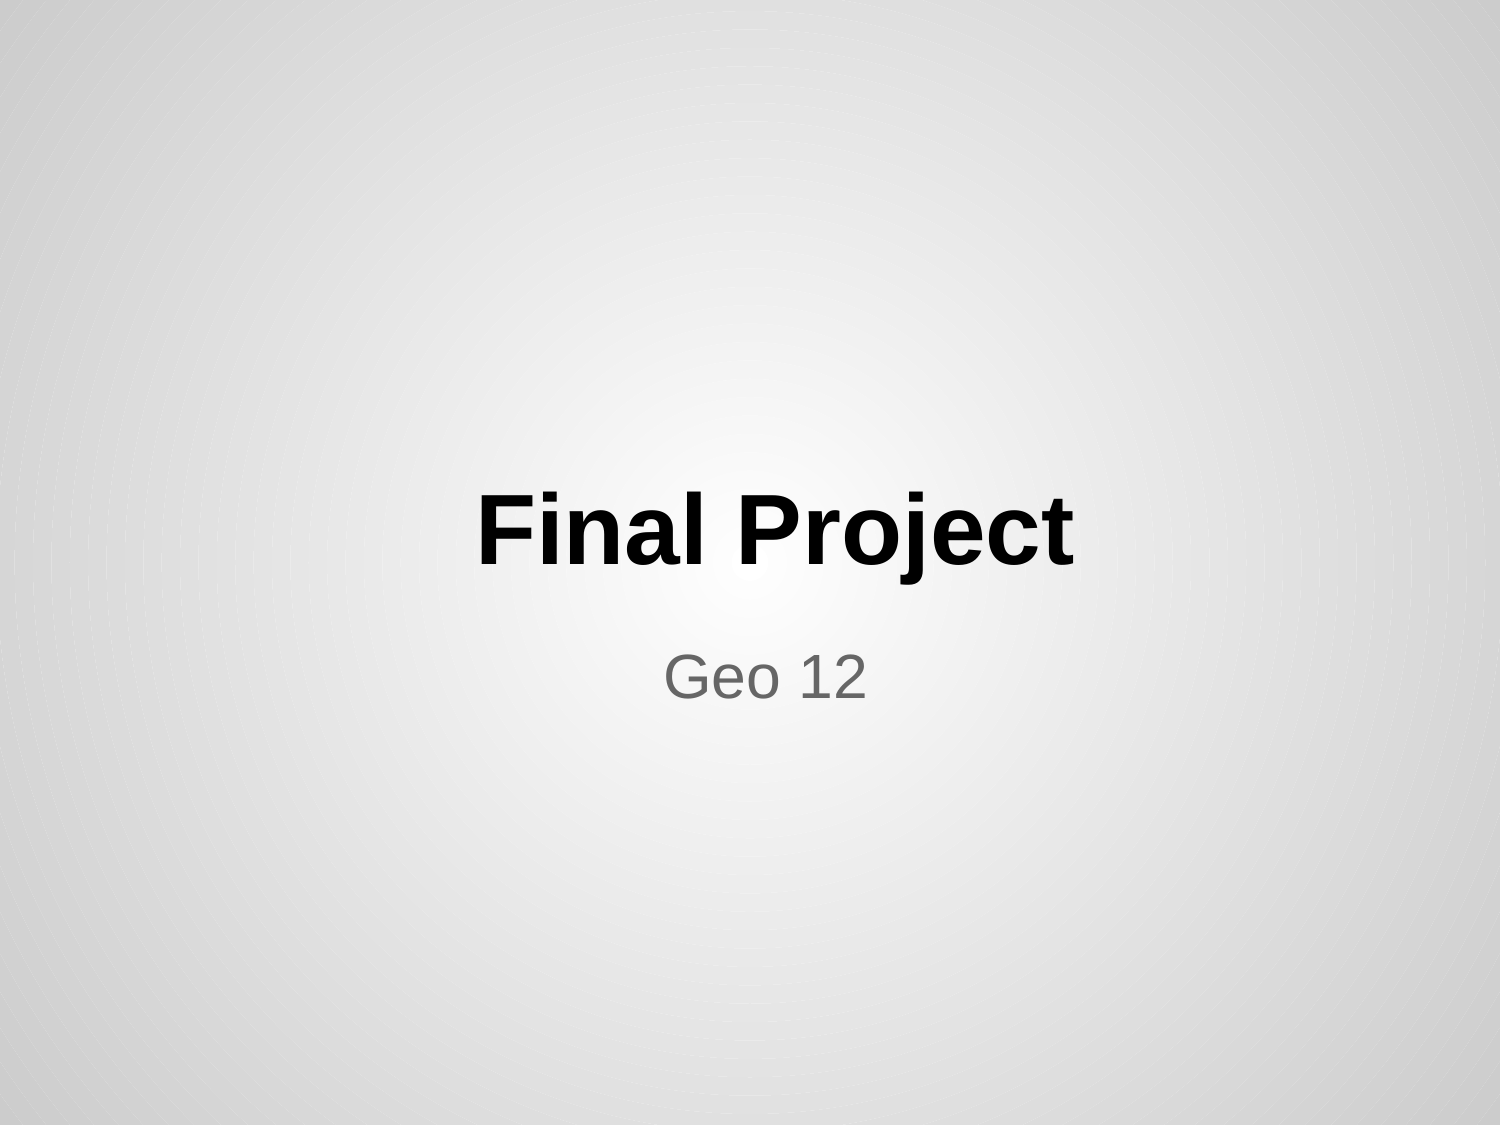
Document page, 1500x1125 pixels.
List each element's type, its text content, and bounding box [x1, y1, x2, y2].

subtitle Geo 12 [112, 621, 1388, 793]
title Final Project [112, 346, 1388, 600]
